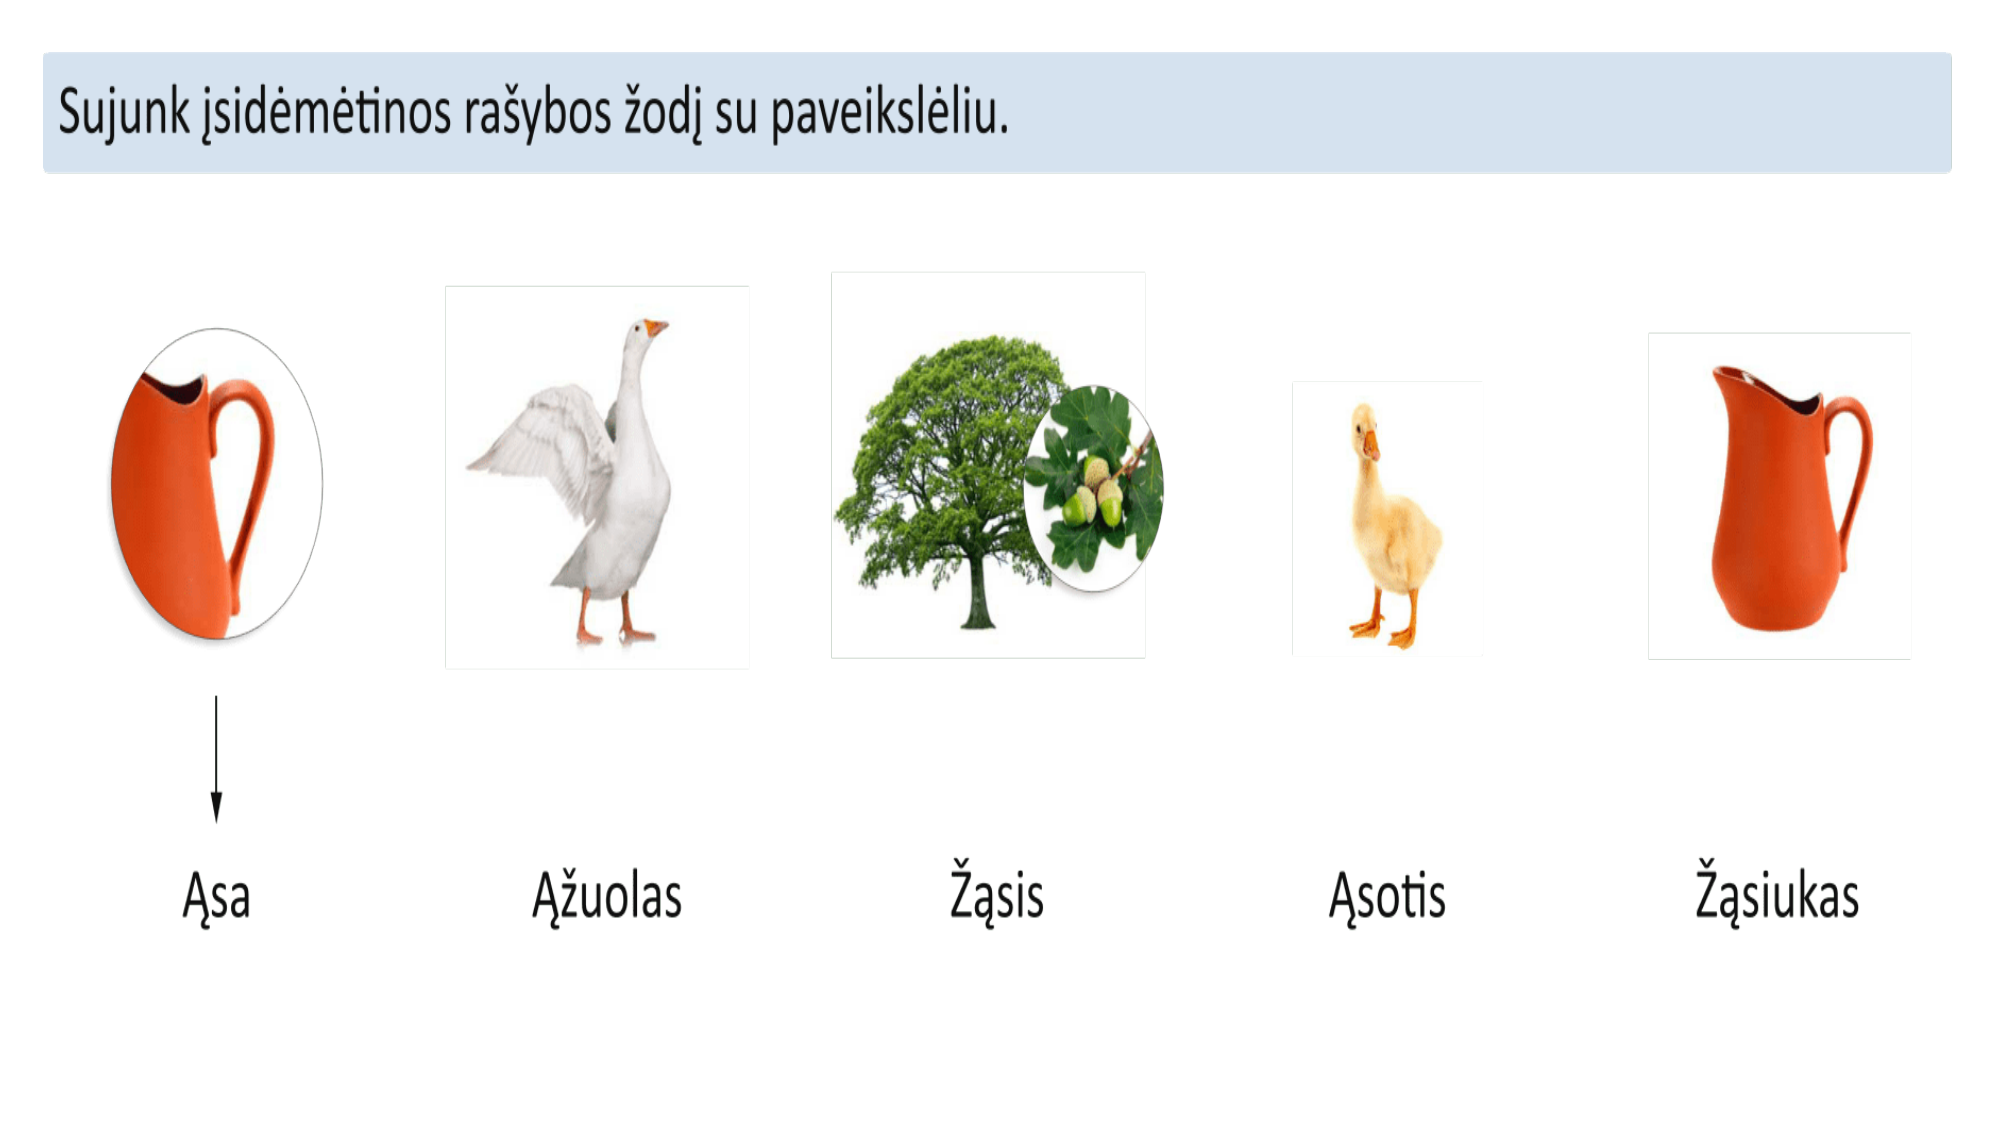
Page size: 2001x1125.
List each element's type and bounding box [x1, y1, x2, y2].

picture [43, 52, 1956, 996]
